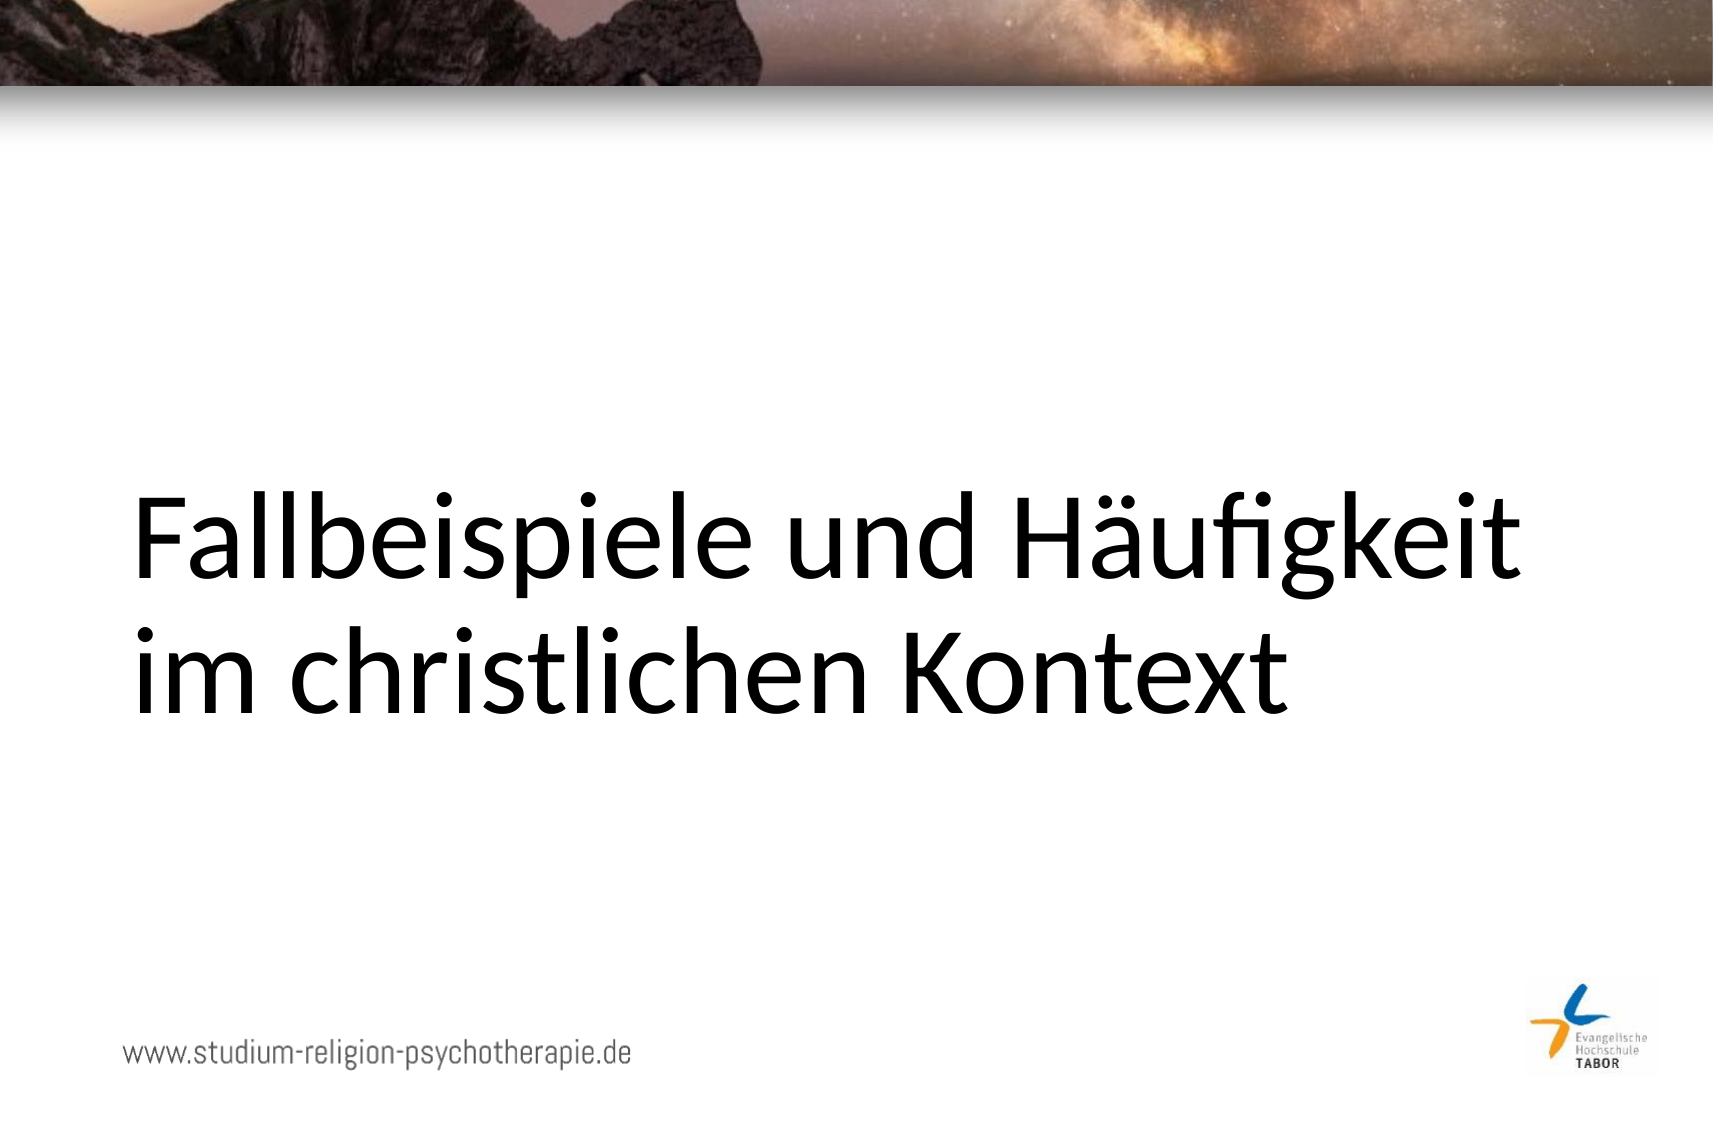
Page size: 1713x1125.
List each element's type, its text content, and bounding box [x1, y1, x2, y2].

picture [0, 0, 1713, 86]
picture [1526, 977, 1659, 1077]
title Fallbeispiele und Häufigkeit im christlichen Kontext [116, 280, 1594, 749]
picture [117, 1034, 635, 1074]
